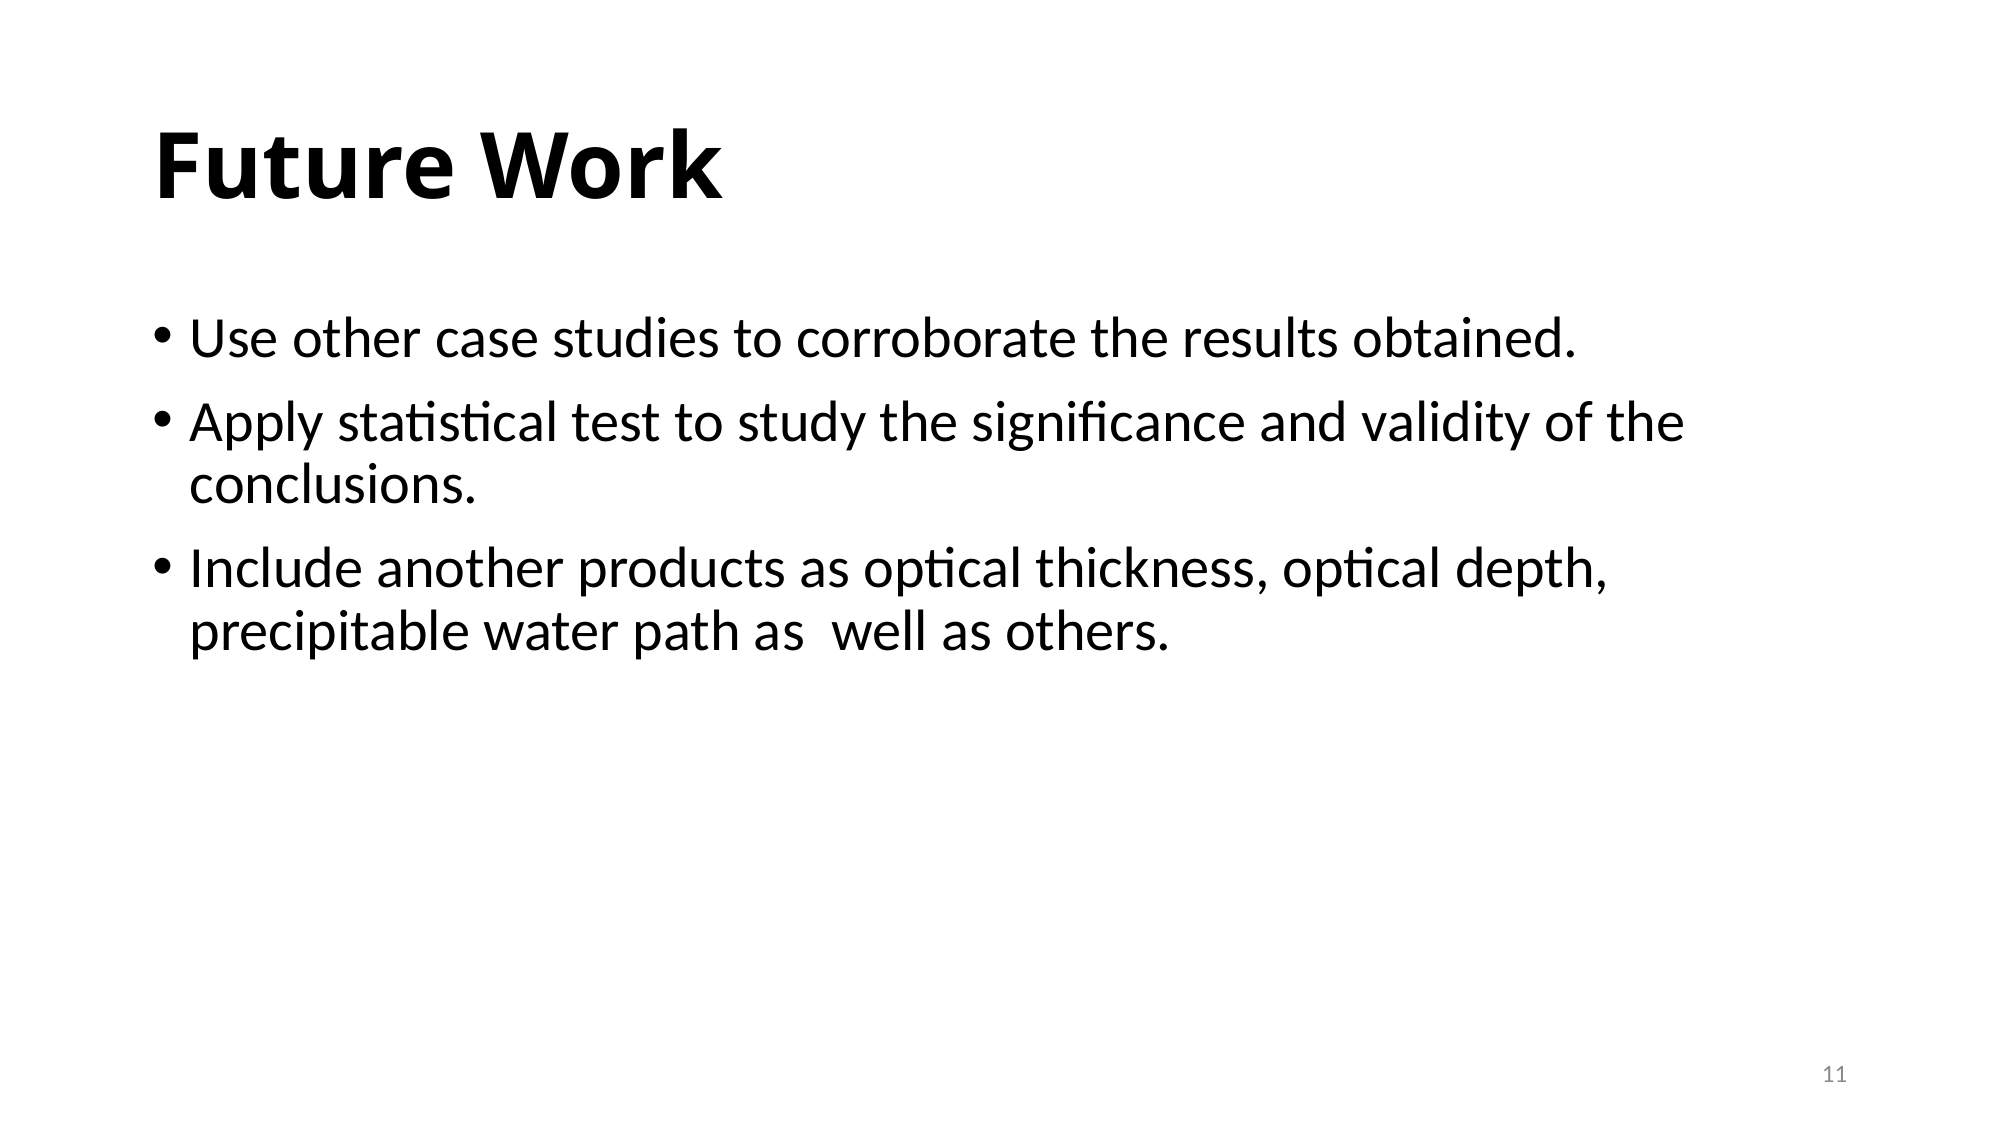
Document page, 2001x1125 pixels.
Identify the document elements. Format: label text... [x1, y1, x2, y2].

list Use other case studies to corroborate the results obtained. Apply statistical test to study the significance and validity of the conclusions. Include another products as optical thickness, optical depth, precipitable water path as well as others. [137, 299, 1863, 1014]
slide_number 11 [1412, 1042, 1863, 1103]
title Future Work [137, 59, 1863, 278]
